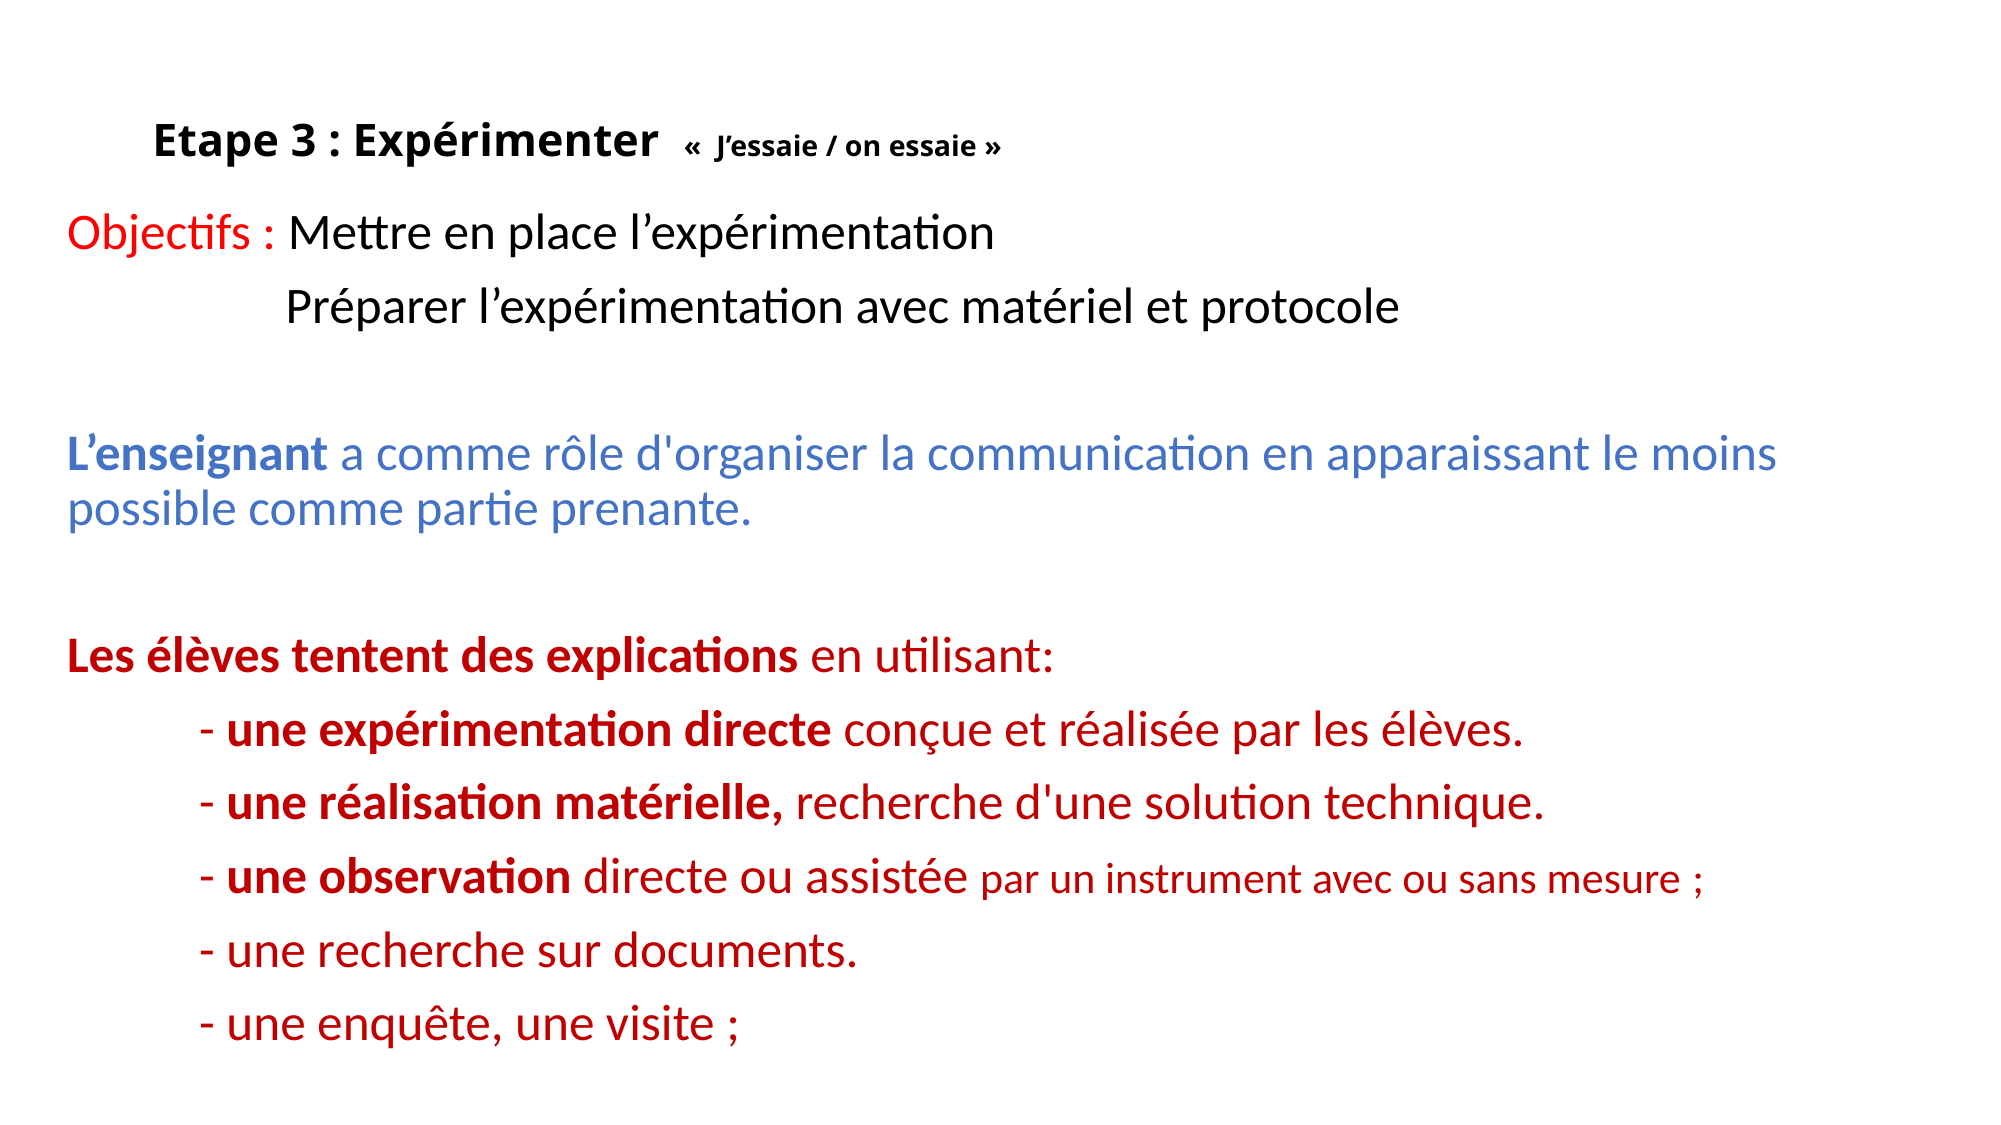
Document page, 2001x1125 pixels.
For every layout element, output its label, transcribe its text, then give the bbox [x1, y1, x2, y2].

list Objectifs : Mettre en place l’expérimentation Préparer l’expérimentation avec matériel et protocole L’enseignant a comme rôle d'organiser la communication en apparaissant le moins possible comme partie prenante. Les élèves tentent des explications en utilisant: - une expérimentation directe conçue et réalisée par les élèves. - une réalisation matérielle, recherche d'une solution technique. - une observation directe ou assistée par un instrument avec ou sans mesure ; - une recherche sur documents. - une enquête, une visite ; [52, 197, 1863, 1066]
title Etape 3 : Expérimenter « J’essaie / on essaie » [137, 59, 1863, 197]
